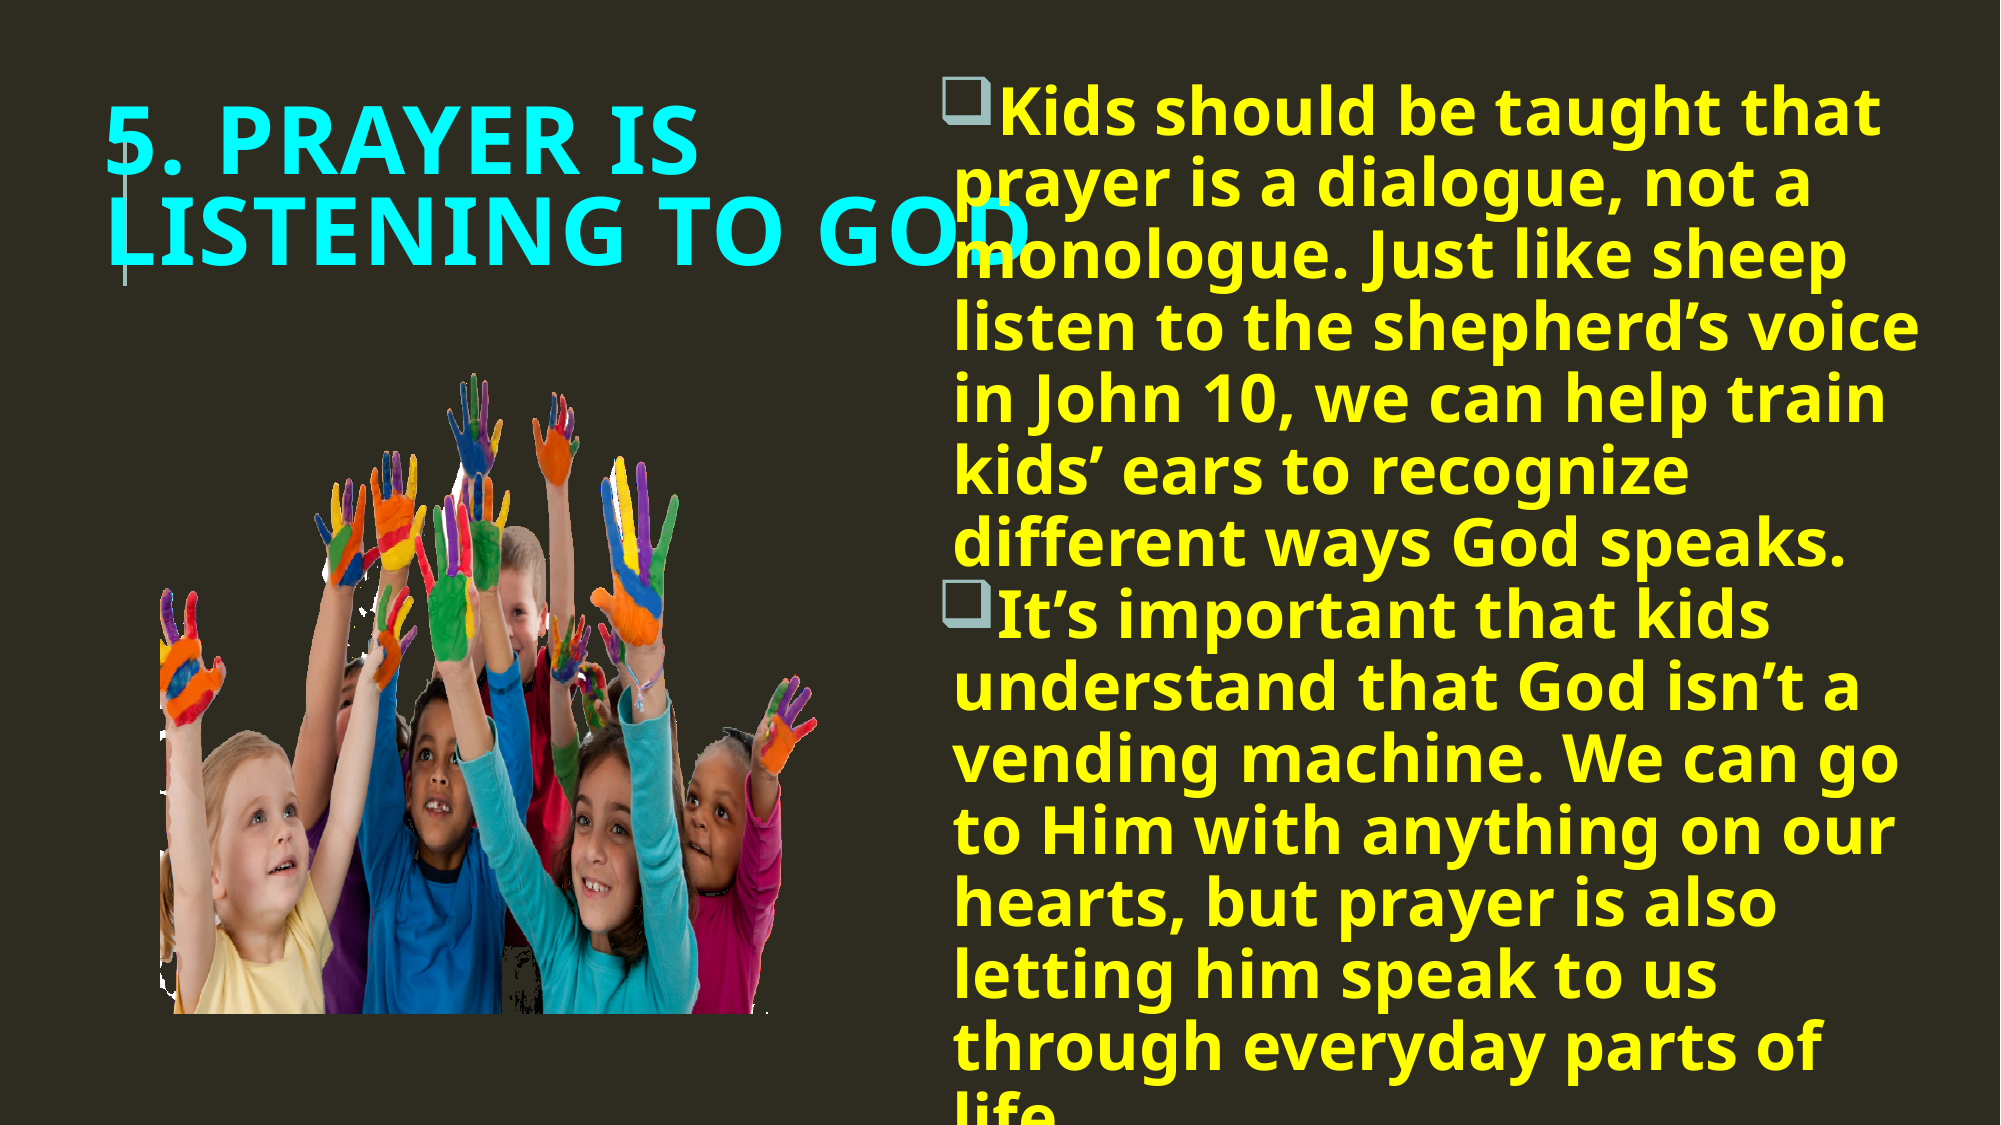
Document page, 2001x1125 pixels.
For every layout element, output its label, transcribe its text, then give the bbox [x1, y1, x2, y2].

title 5. Prayer is listening to God [88, 69, 930, 316]
list Kids should be taught that prayer is a dialogue, not a monologue. Just like sheep listen to the shepherd’s voice in John 10, we can help train kids’ ears to recognize different ways God speaks. It’s important that kids understand that God isn’t a vending machine. We can go to Him with anything on our hearts, but prayer is also letting him speak to us through everyday parts of life. [930, 69, 1955, 818]
picture [160, 353, 818, 1015]
